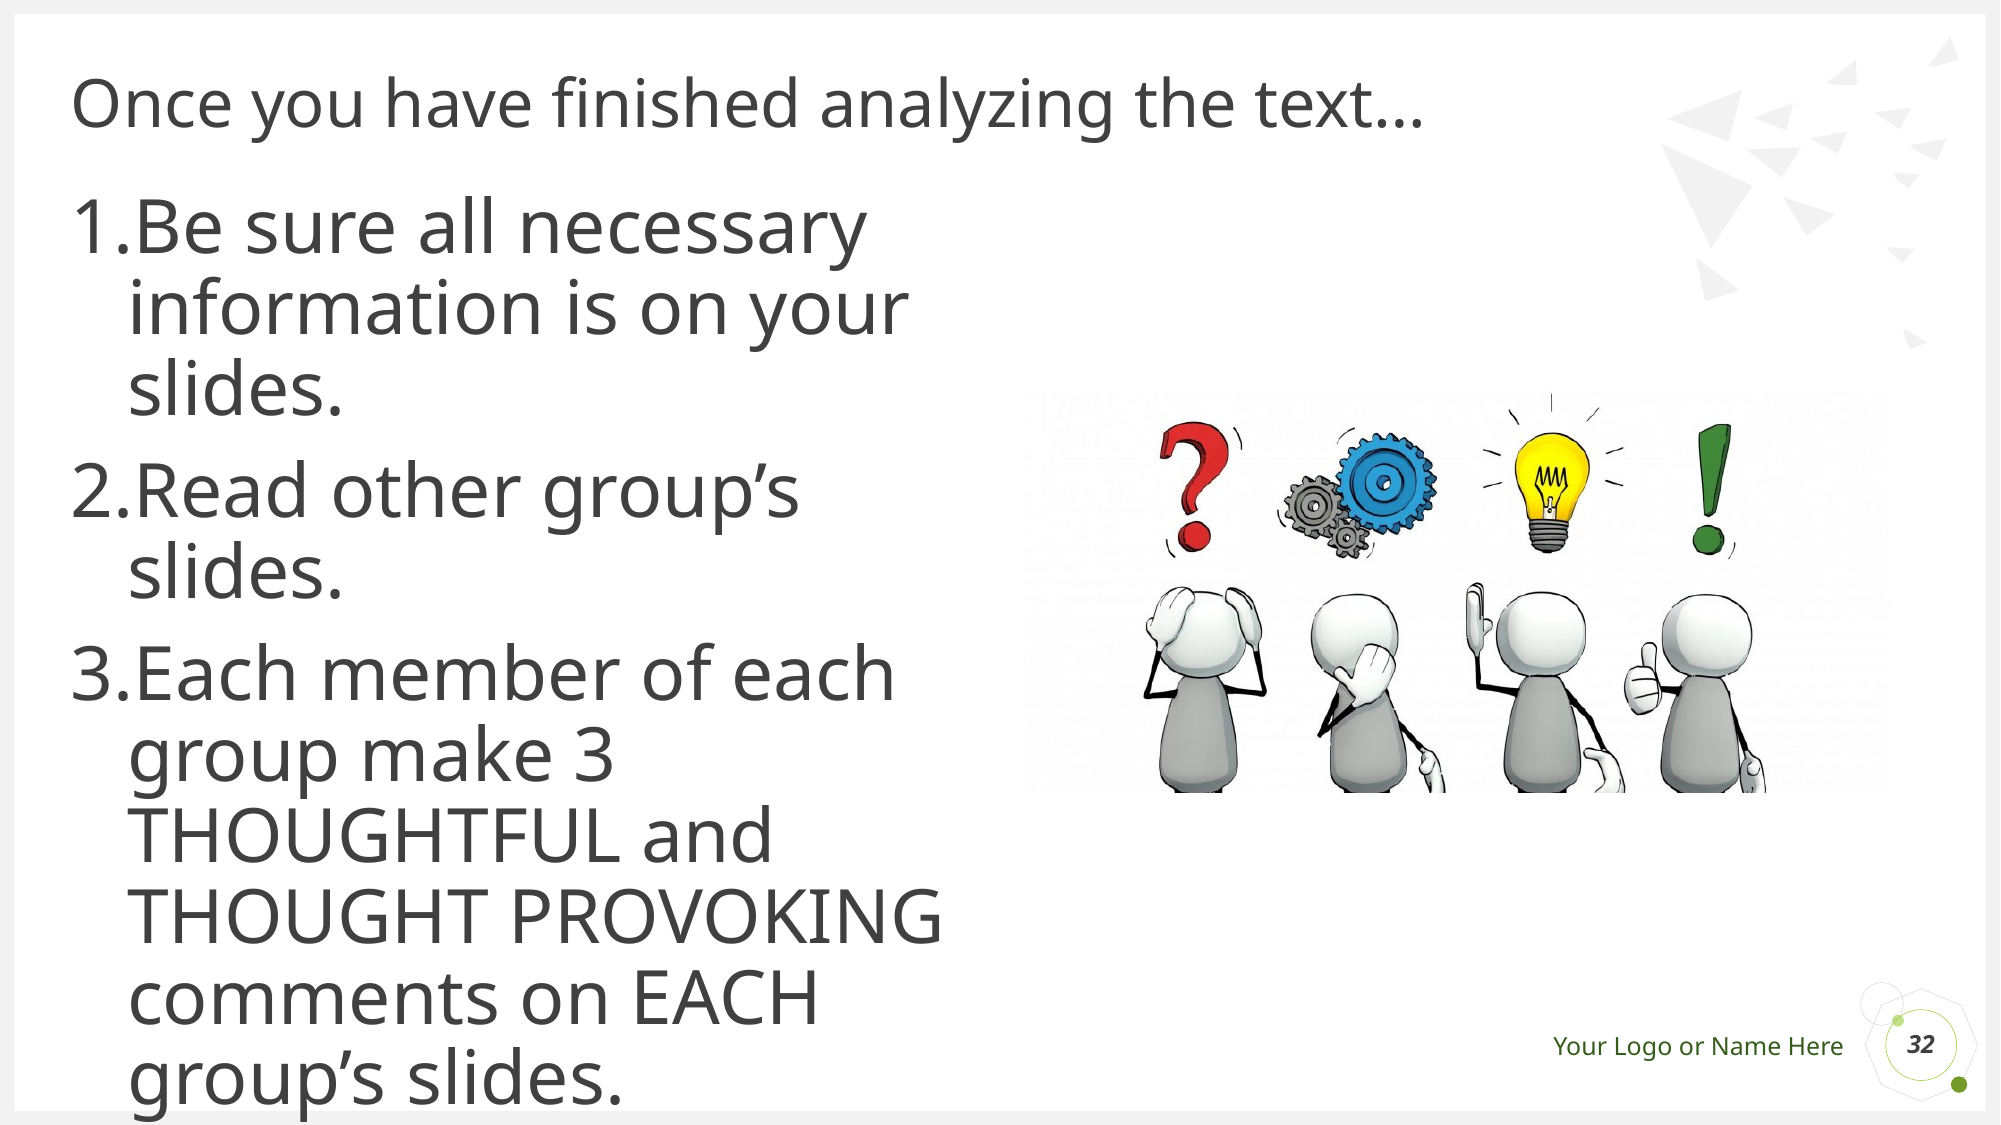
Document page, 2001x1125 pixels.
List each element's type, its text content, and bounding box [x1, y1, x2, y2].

title Once you have finished analyzing the text… [70, 70, 1932, 142]
slide_number 32 [1885, 1009, 1957, 1081]
picture [1024, 390, 1892, 793]
list Be sure all necessary information is on your slides. Read other group’s slides. Each member of each group make 3 THOUGHTFUL and THOUGHT PROVOKING comments on EACH group’s slides. [70, 188, 1025, 957]
